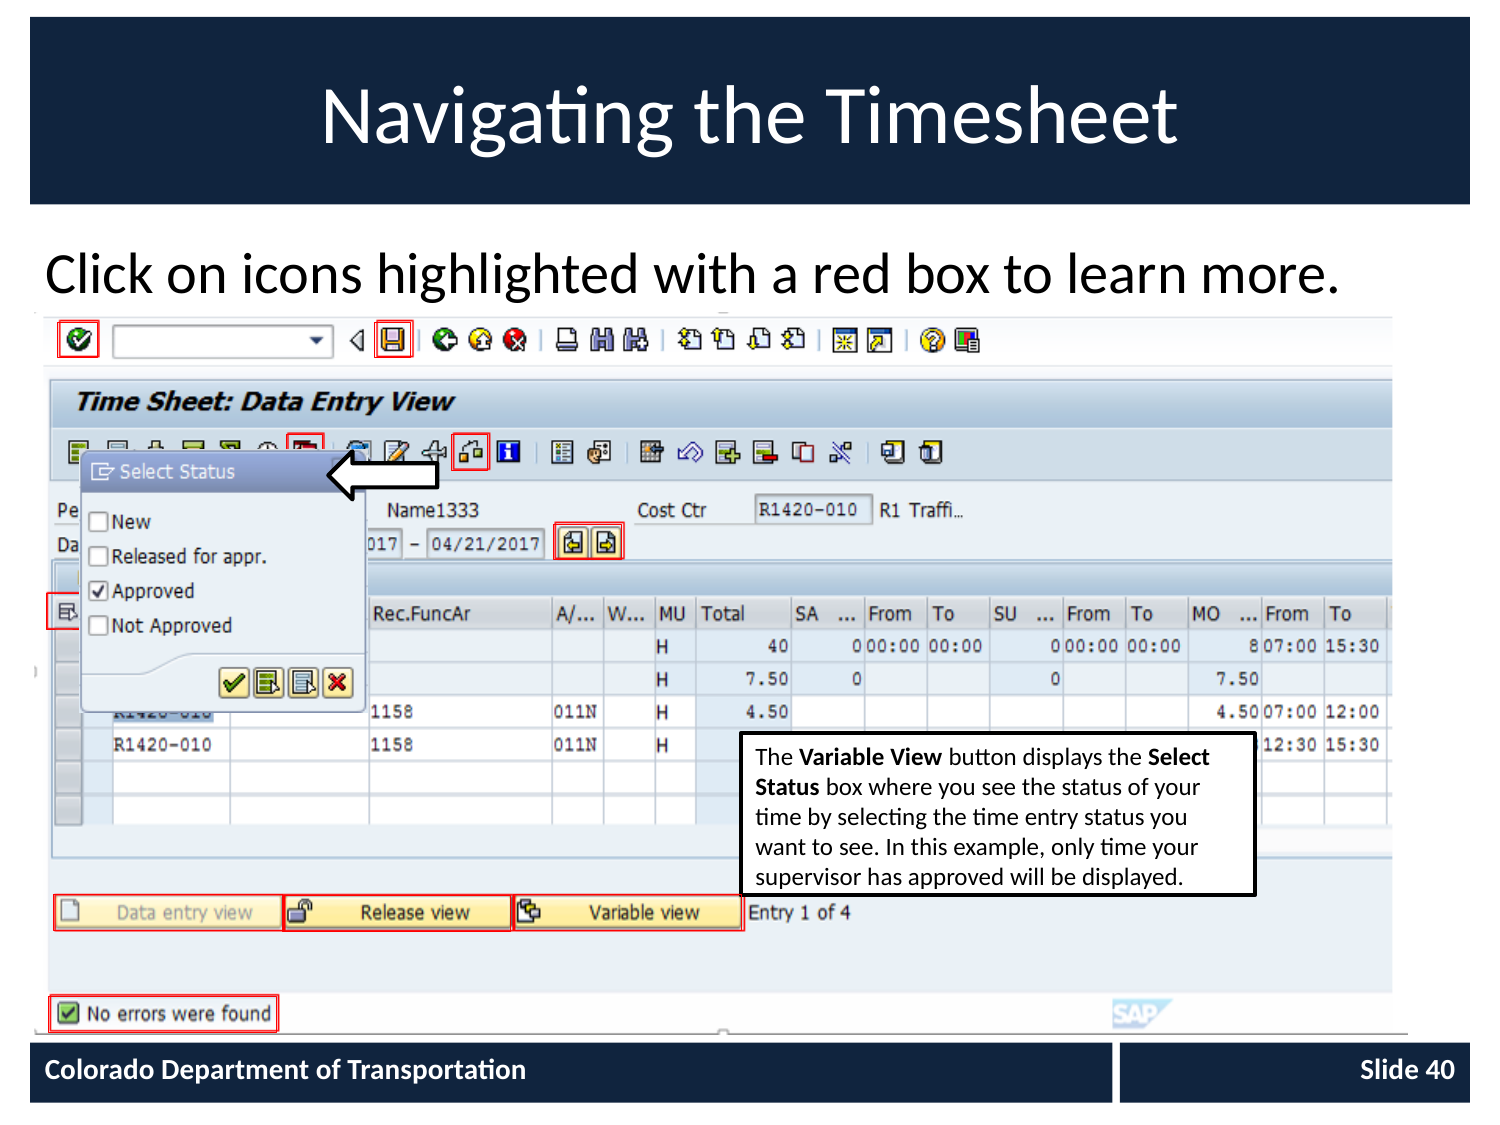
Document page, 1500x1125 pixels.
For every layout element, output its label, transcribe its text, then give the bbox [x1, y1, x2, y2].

text_box [29, 200, 1474, 1042]
title Navigating the Timesheet [29, 16, 1471, 200]
slide_number Slide 40 [1119, 1042, 1470, 1103]
picture [34, 312, 1409, 1036]
footer Colorado Department of Transportation [30, 1042, 1113, 1103]
